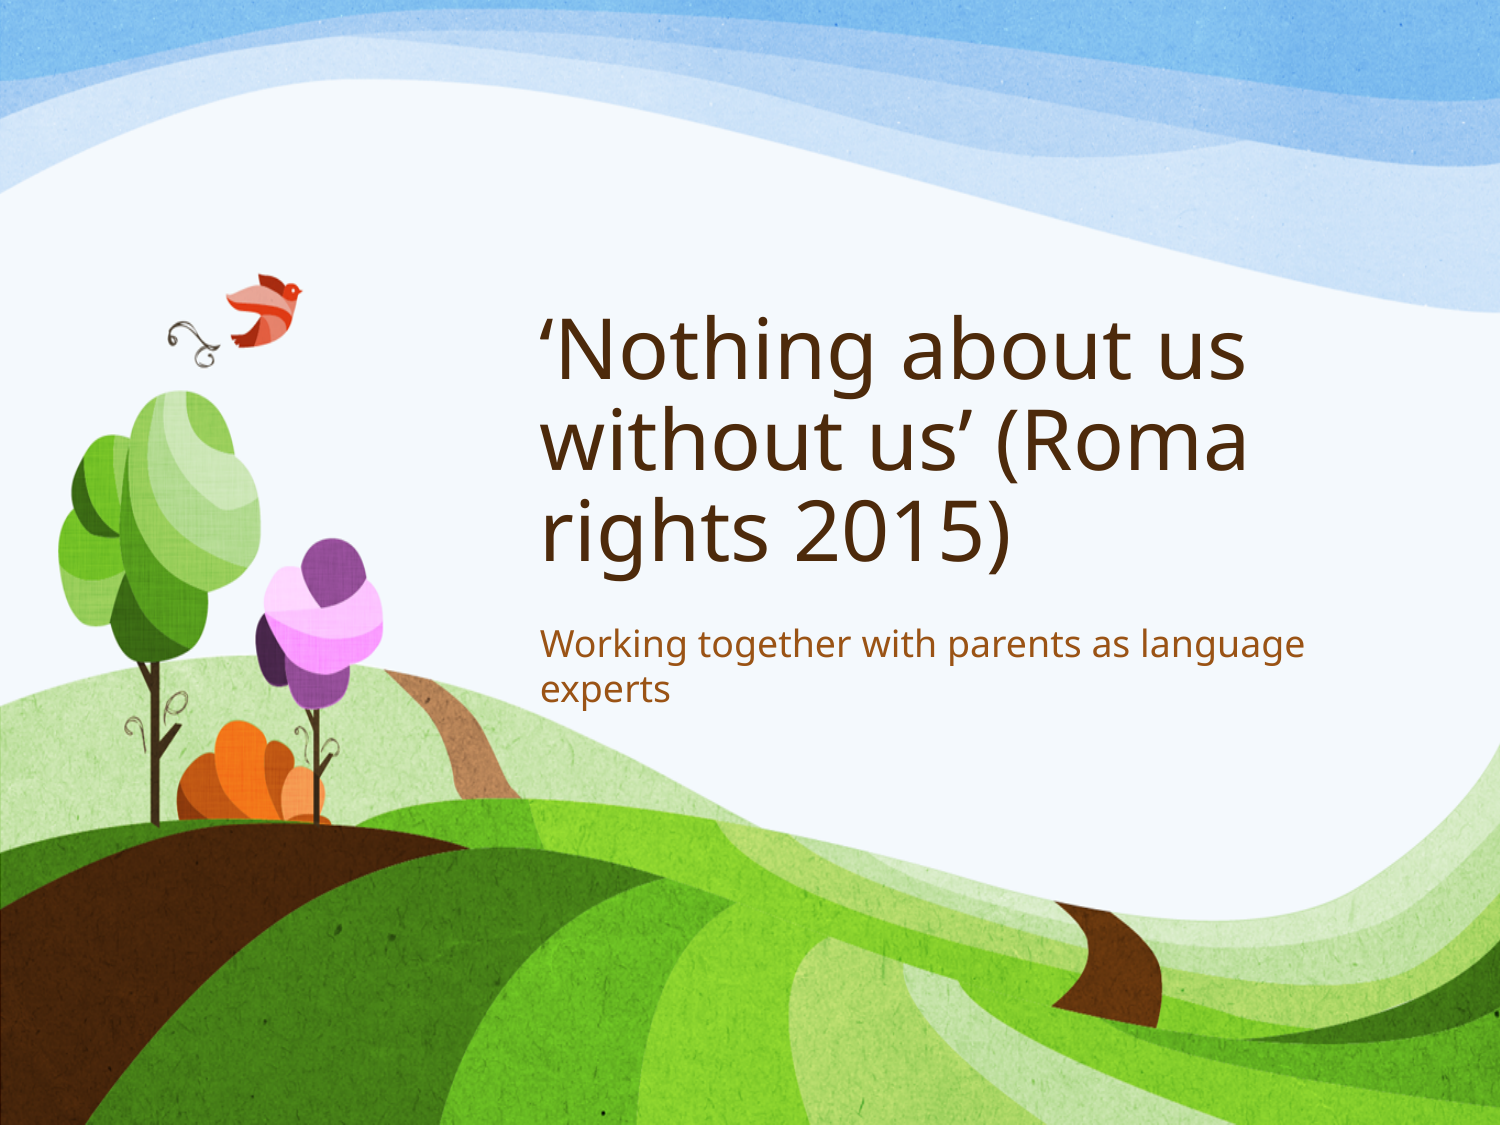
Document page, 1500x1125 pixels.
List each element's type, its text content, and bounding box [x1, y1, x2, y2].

title ‘Nothing about us without us’ (Roma rights 2015) [524, 287, 1369, 588]
subtitle Working together with parents as language experts [524, 612, 1369, 763]
picture [0, 0, 1500, 1125]
